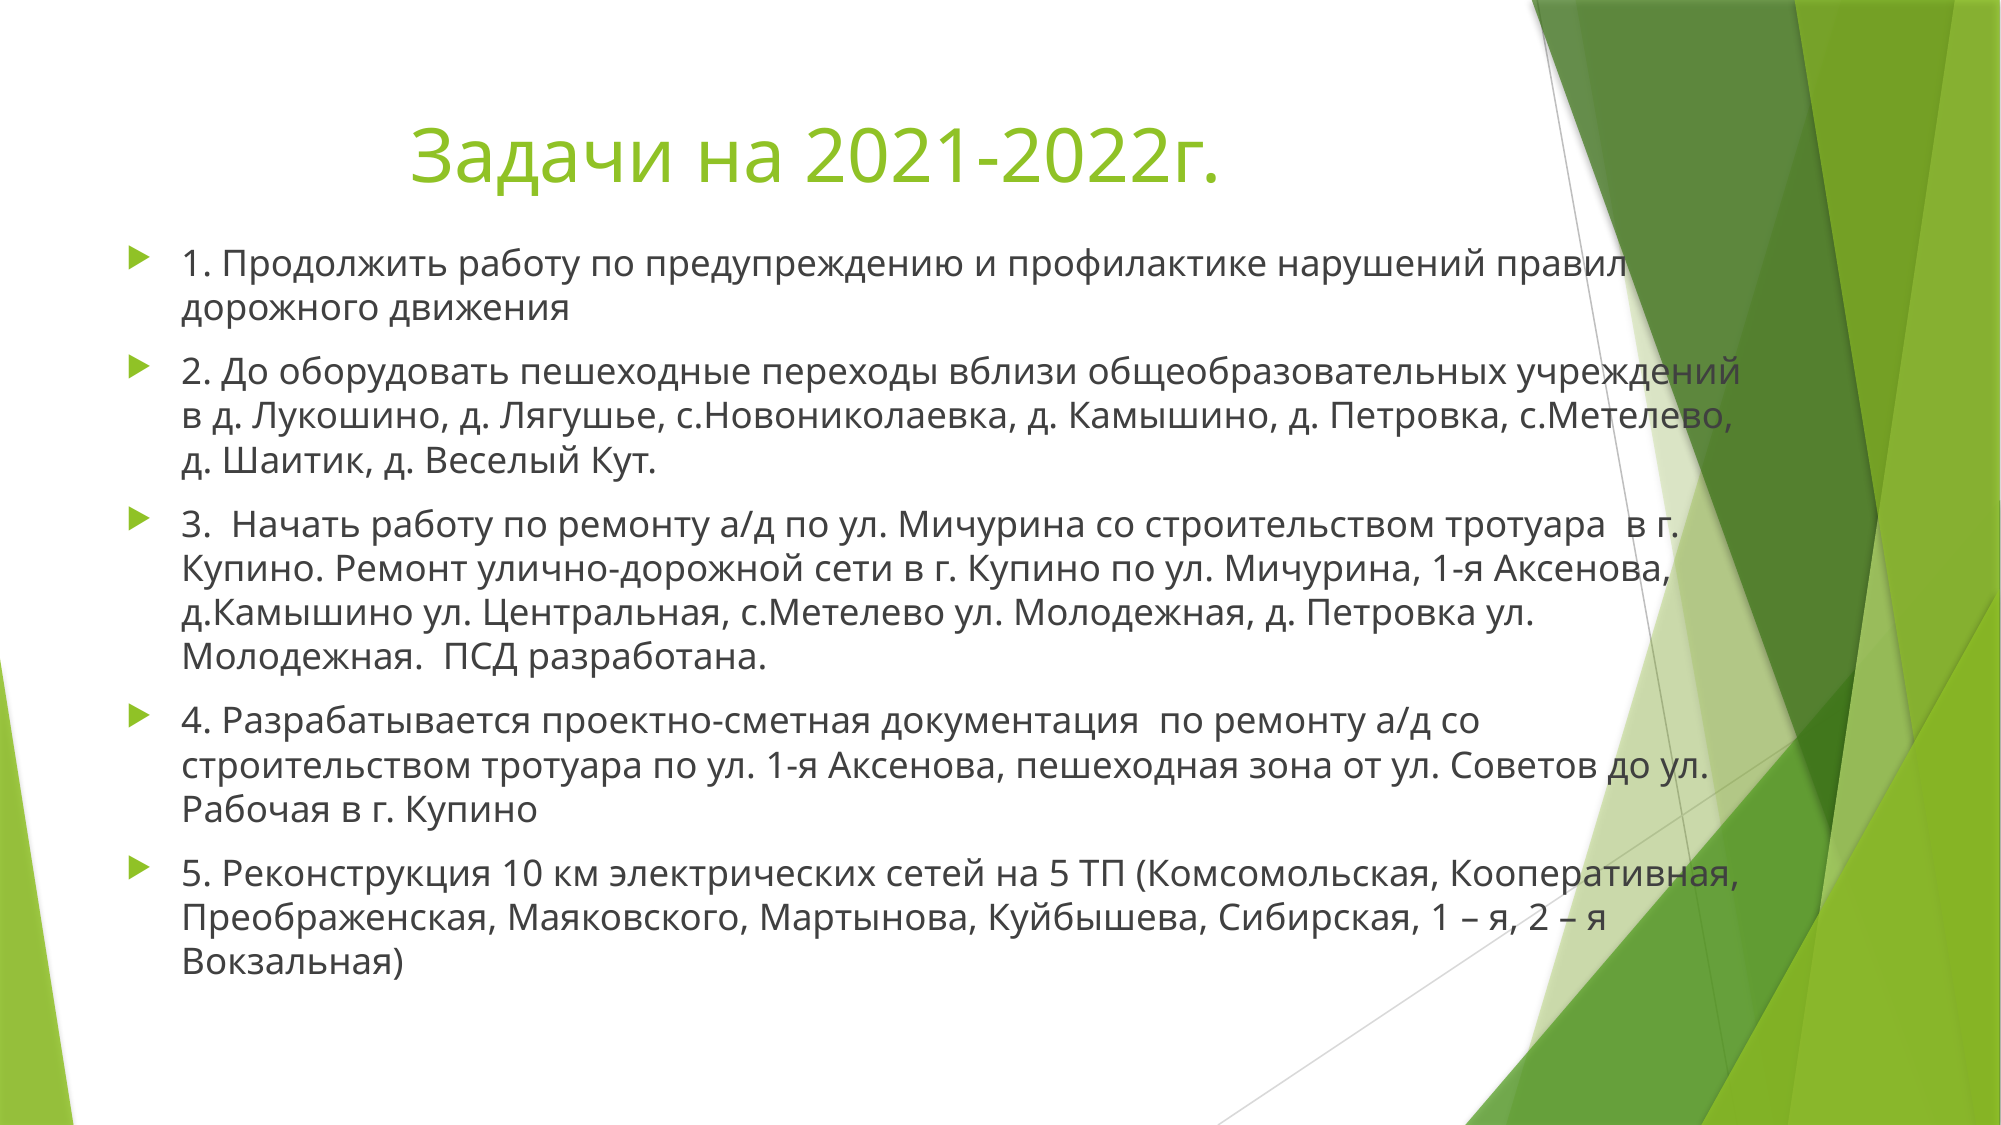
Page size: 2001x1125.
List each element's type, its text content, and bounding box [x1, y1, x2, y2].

title Задачи на 2021-2022г. [111, 99, 1522, 232]
list 1. Продолжить работу по предупреждению и профилактике нарушений правил дорожного движения 2. До оборудовать пешеходные переходы вблизи общеобразовательных учреждений в д. Лукошино, д. Лягушье, с.Новониколаевка, д. Камышино, д. Петровка, с.Метелево, д. Шаитик, д. Веселый Кут. 3. Начать работу по ремонту а/д по ул. Мичурина со строительством тротуара в г. Купино. Ремонт улично-дорожной сети в г. Купино по ул. Мичурина, 1-я Аксенова, д.Камышино ул. Центральная, с.Метелево ул. Молодежная, д. Петровка ул. Молодежная. ПСД разработана. 4. Разрабатывается проектно-сметная документация по ремонту а/д со строительством тротуара по ул. 1-я Аксенова, пешеходная зона от ул. Советов до ул. Рабочая в г. Купино 5. Реконструкция 10 км электрических сетей на 5 ТП (Комсомольская, Кооперативная, Преображенская, Маяковского, Мартынова, Куйбышева, Сибирская, 1 – я, 2 – я Вокзальная) [111, 232, 1782, 991]
